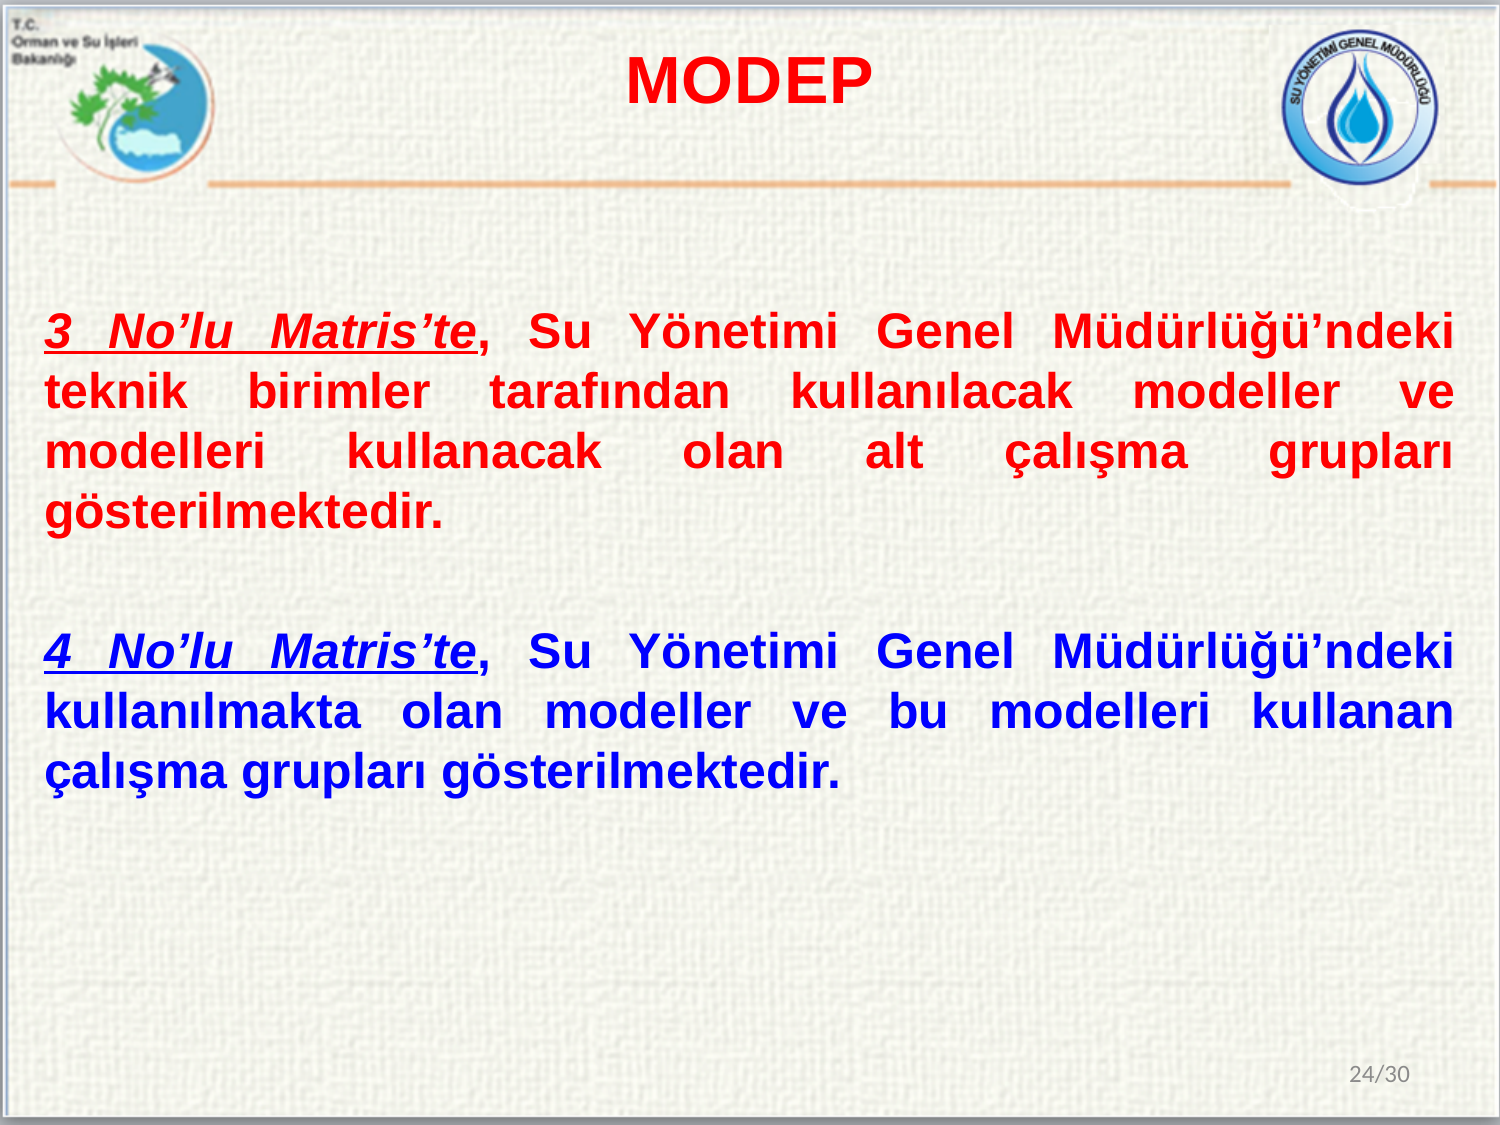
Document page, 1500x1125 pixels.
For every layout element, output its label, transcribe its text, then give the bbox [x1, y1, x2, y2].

slide_number 24/30 [1074, 1042, 1425, 1103]
text_box 3 No’lu Matris’te, Su Yönetimi Genel Müdürlüğü’ndeki teknik birimler tarafından kullanılacak modeller ve modelleri kullanacak olan alt çalışma grupları gösterilmektedir. 4 No’lu Matris’te, Su Yönetimi Genel Müdürlüğü’ndeki kullanılmakta olan modeller ve bu modelleri kullanan çalışma grupları gösterilmektedir. [29, 290, 1471, 876]
picture [0, 0, 1500, 1125]
title MODEP [75, 7, 1425, 147]
